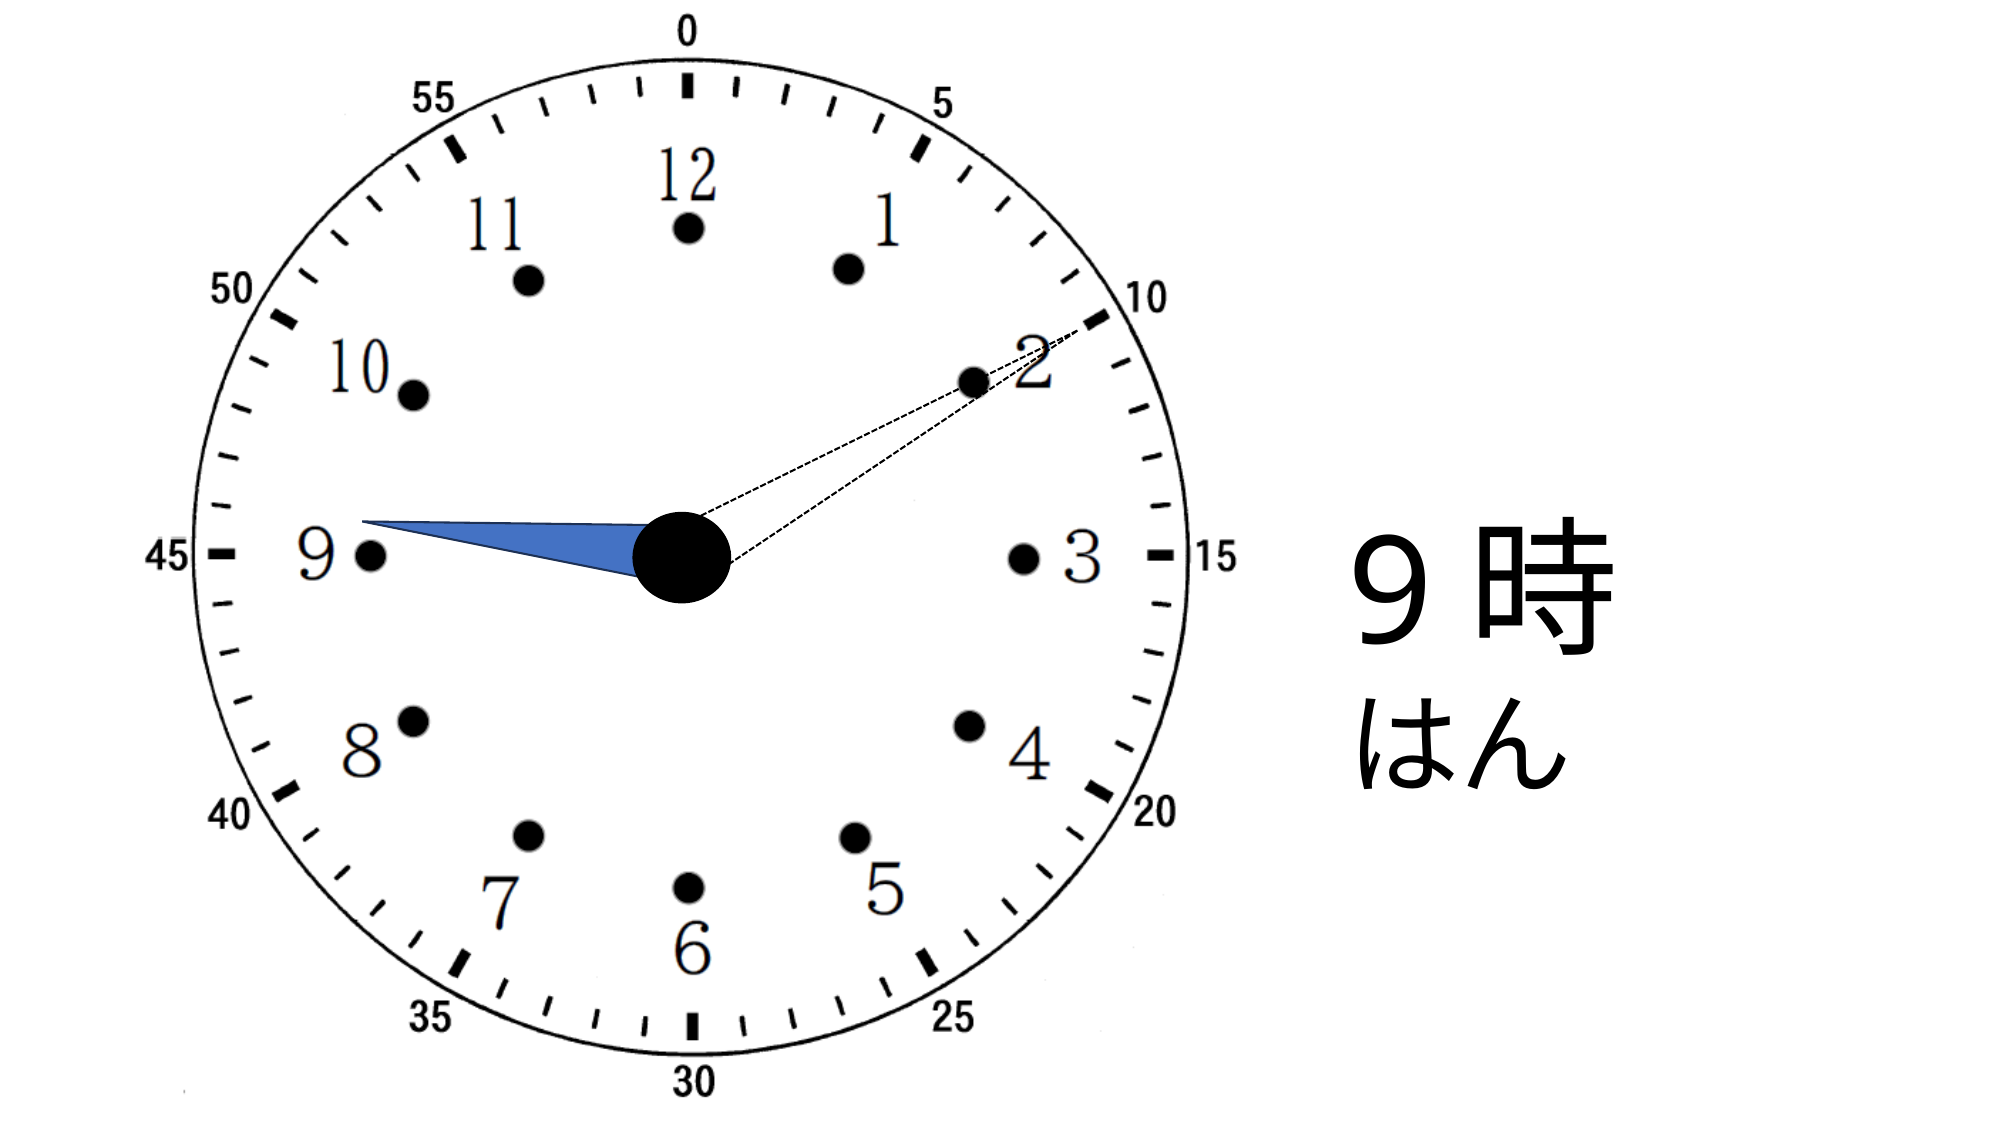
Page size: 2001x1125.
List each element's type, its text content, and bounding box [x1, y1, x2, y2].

picture [124, 0, 1280, 1125]
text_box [650, 235, 656, 875]
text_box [656, 103, 717, 1009]
text_box 9時 はん [1332, 485, 1844, 816]
